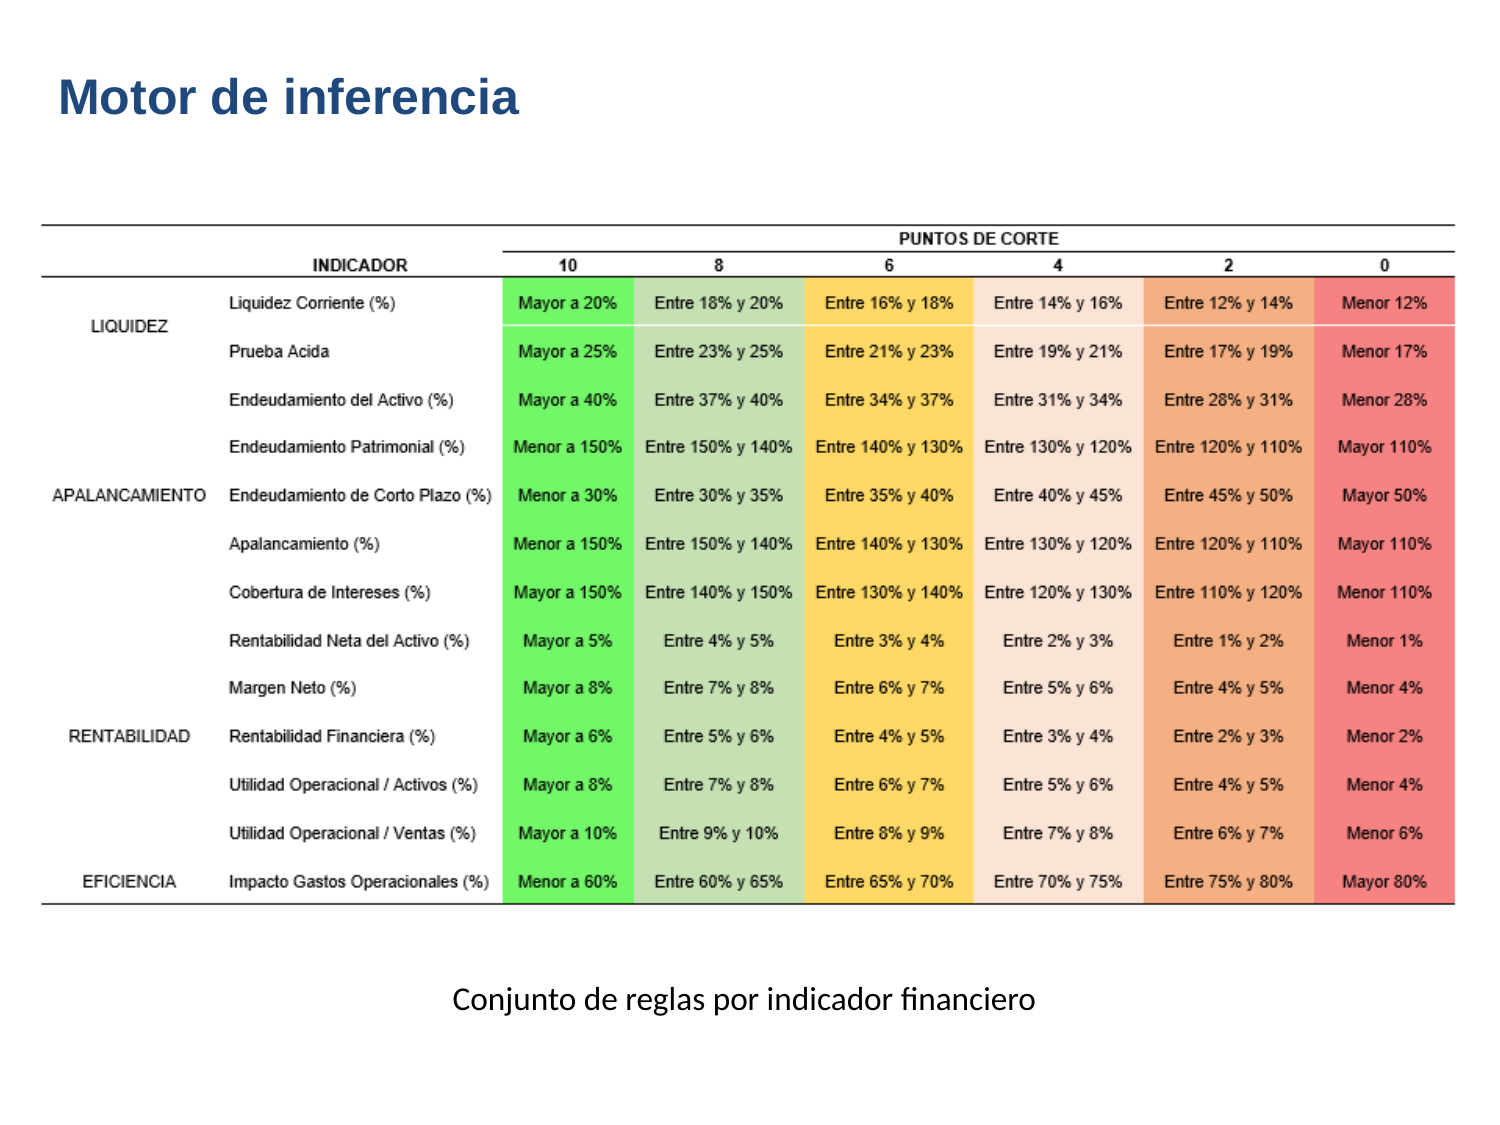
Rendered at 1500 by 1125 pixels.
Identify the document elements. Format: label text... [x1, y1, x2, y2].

picture [26, 209, 1474, 916]
text_box Motor de inferencia [43, 57, 1005, 133]
text_box Conjunto de reglas por indicador financiero [210, 969, 1279, 1025]
